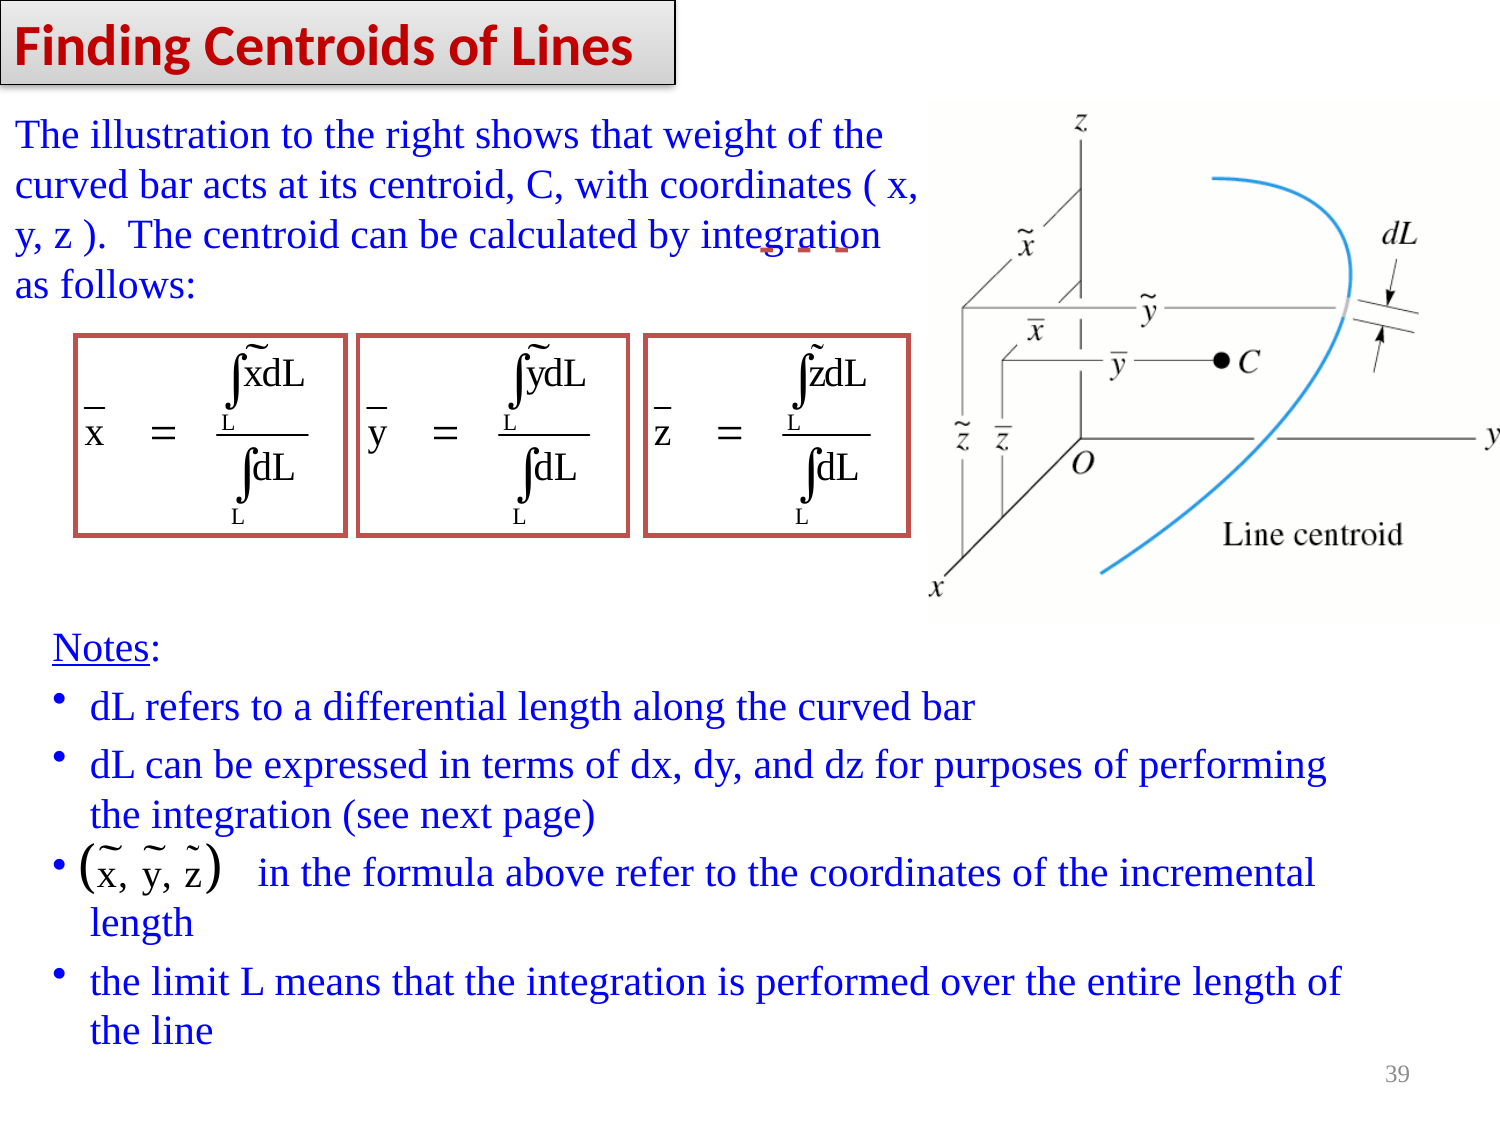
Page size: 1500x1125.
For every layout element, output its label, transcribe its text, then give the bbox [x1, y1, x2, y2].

slide_number 39 [1074, 1042, 1425, 1103]
picture [928, 99, 1500, 626]
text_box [74, 837, 226, 918]
text_box [107, 281, 151, 335]
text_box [360, 337, 626, 534]
text_box Finding Centroids of Lines [0, 0, 676, 85]
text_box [647, 337, 907, 534]
text_box The illustration to the right shows that weight of the curved bar acts at its centroid, C, with coordinates ( x, y, z ). The centroid can be calculated by integration as follows: [0, 99, 927, 250]
text_box Notes: dL refers to a differential length along the curved bar dL can be expressed in terms of dx, dy, and dz for purposes of performing the integration (see next page) in the formula above refer to the coordinates of the incremental length the limit L means that the integration is performed over the entire length of the line [37, 612, 1388, 950]
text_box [77, 337, 344, 534]
